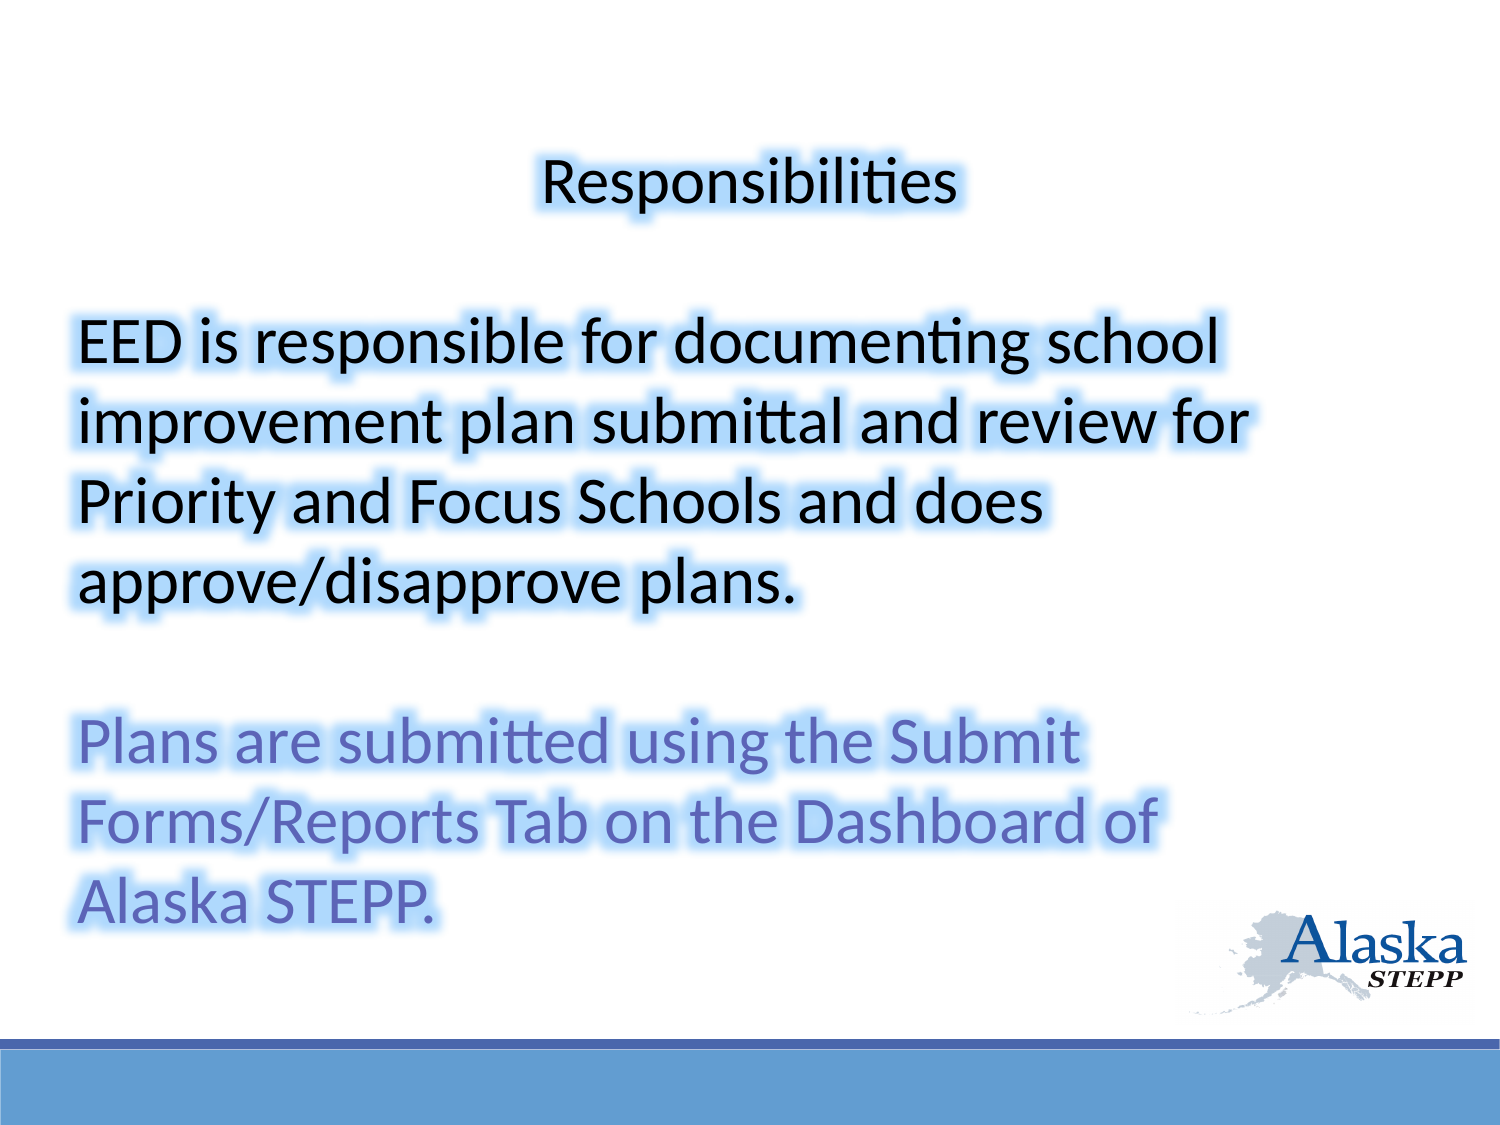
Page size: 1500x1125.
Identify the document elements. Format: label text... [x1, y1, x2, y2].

text_box Responsibilities EED is responsible for documenting school improvement plan submittal and review for Priority and Focus Schools and does approve/disapprove plans. Plans are submitted using the Submit Forms/Reports Tab on the Dashboard of Alaska STEPP. [62, 49, 1438, 945]
picture [1174, 899, 1476, 1026]
